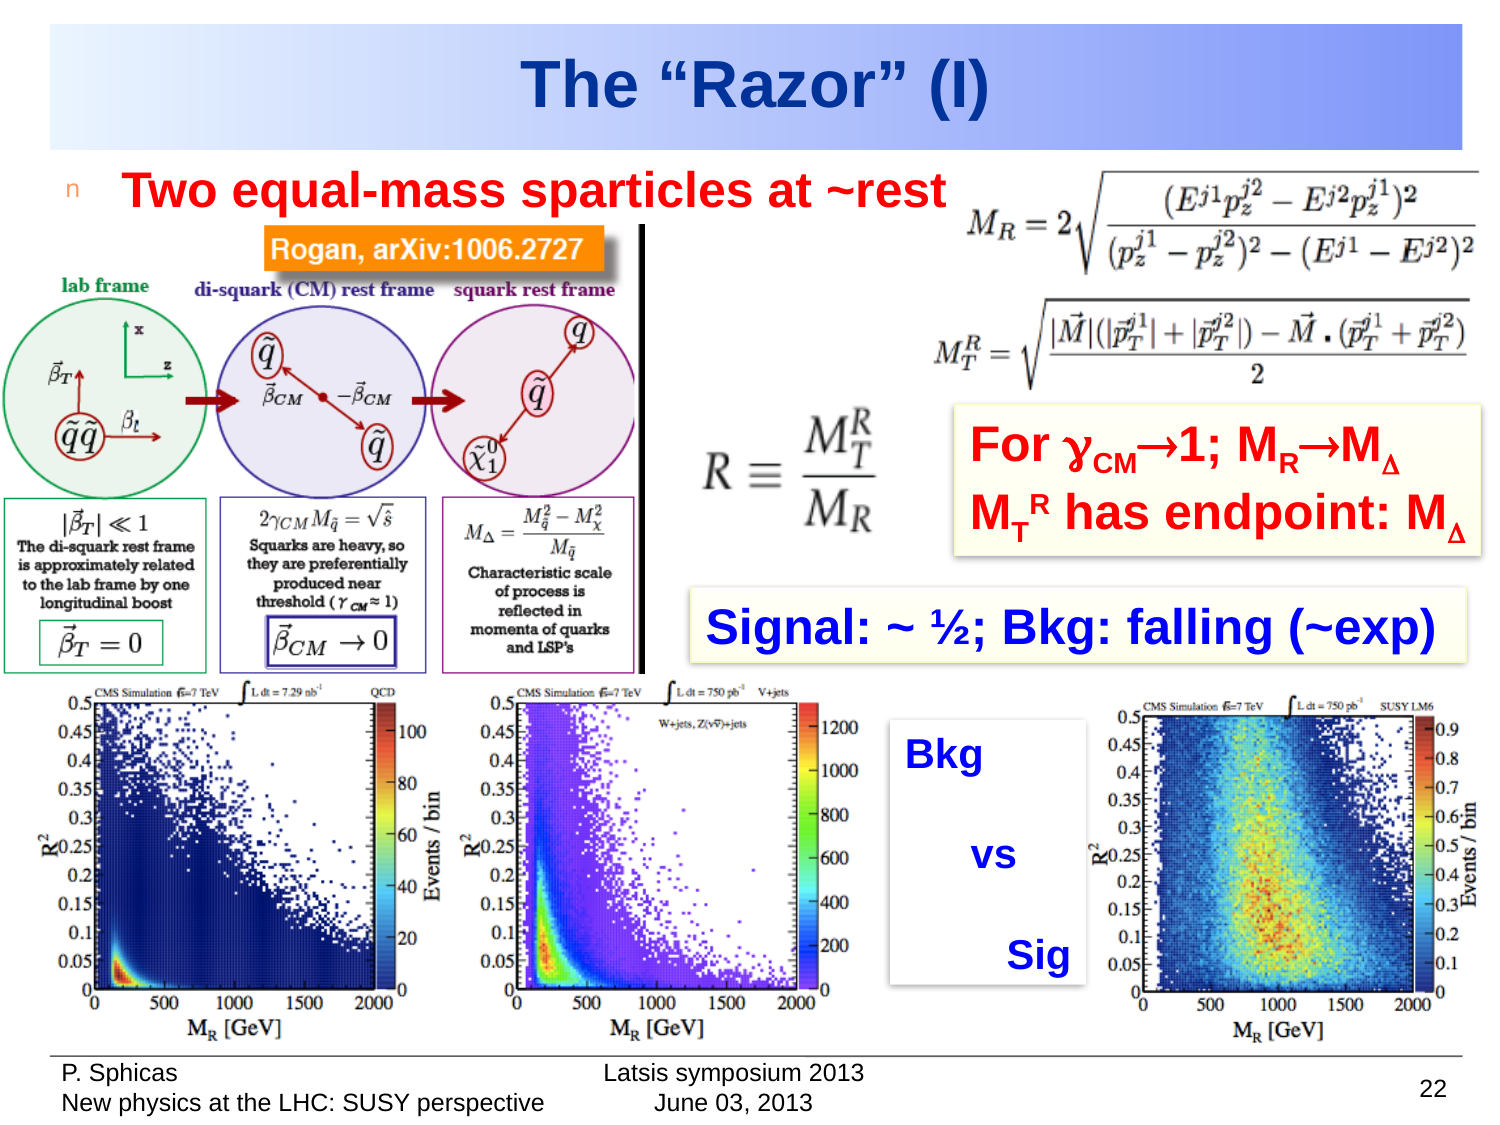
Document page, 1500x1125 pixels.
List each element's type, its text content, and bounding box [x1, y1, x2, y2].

picture [926, 154, 1500, 405]
list Two equal-mass sparticles at ~rest [49, 149, 980, 1050]
picture [0, 224, 872, 1054]
picture [683, 381, 888, 563]
text_box Bkg vs Sig [889, 719, 1082, 986]
footer Latsis symposium 2013 [496, 1052, 973, 1091]
picture [1087, 689, 1494, 1047]
text_box For gCM®1; MR®MD MTR has endpoint: MD [954, 413, 1481, 556]
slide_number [577, 1091, 891, 1119]
text_box Signal: ~ ½; Bkg: falling (~exp) [690, 587, 1467, 663]
slide_number 22 [1149, 1055, 1463, 1119]
title The “Razor” (I) [49, 24, 1463, 151]
